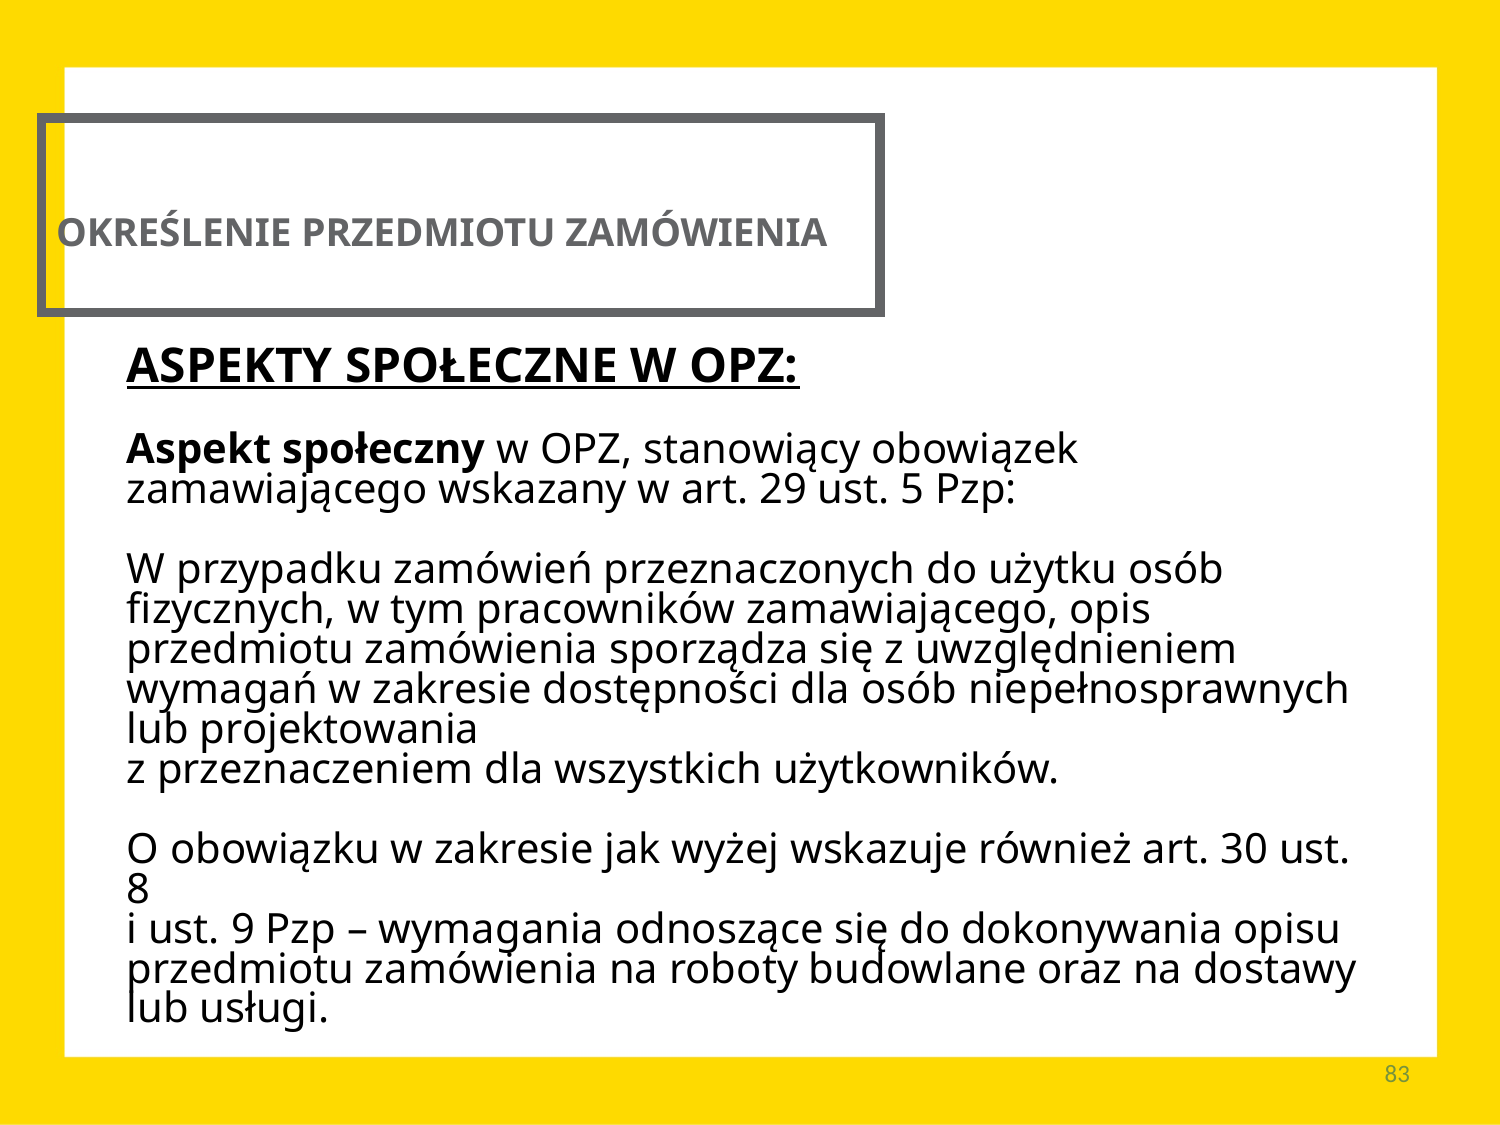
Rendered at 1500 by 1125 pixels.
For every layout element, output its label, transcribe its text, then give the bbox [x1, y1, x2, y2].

text_box ASPEKTY SPOŁECZNE W OPZ: Aspekt społeczny w OPZ, stanowiący obowiązek zamawiającego wskazany w art. 29 ust. 5 Pzp: W przypadku zamówień przeznaczonych do użytku osób fizycznych, w tym pracowników zamawiającego, opis przedmiotu zamówienia sporządza się z uwzględnieniem wymagań w zakresie dostępności dla osób niepełnosprawnych lub projektowania z przeznaczeniem dla wszystkich użytkowników. O obowiązku w zakresie jak wyżej wskazuje również art. 30 ust. 8 i ust. 9 Pzp – wymagania odnoszące się do dokonywania opisu przedmiotu zamówienia na roboty budowlane oraz na dostawy lub usługi. [112, 338, 1400, 1039]
slide_number 83 [1074, 1042, 1425, 1103]
picture [0, 0, 1500, 1125]
text_box OKREŚLENIE PRZEDMIOTU ZAMÓWIENIA [41, 117, 880, 313]
